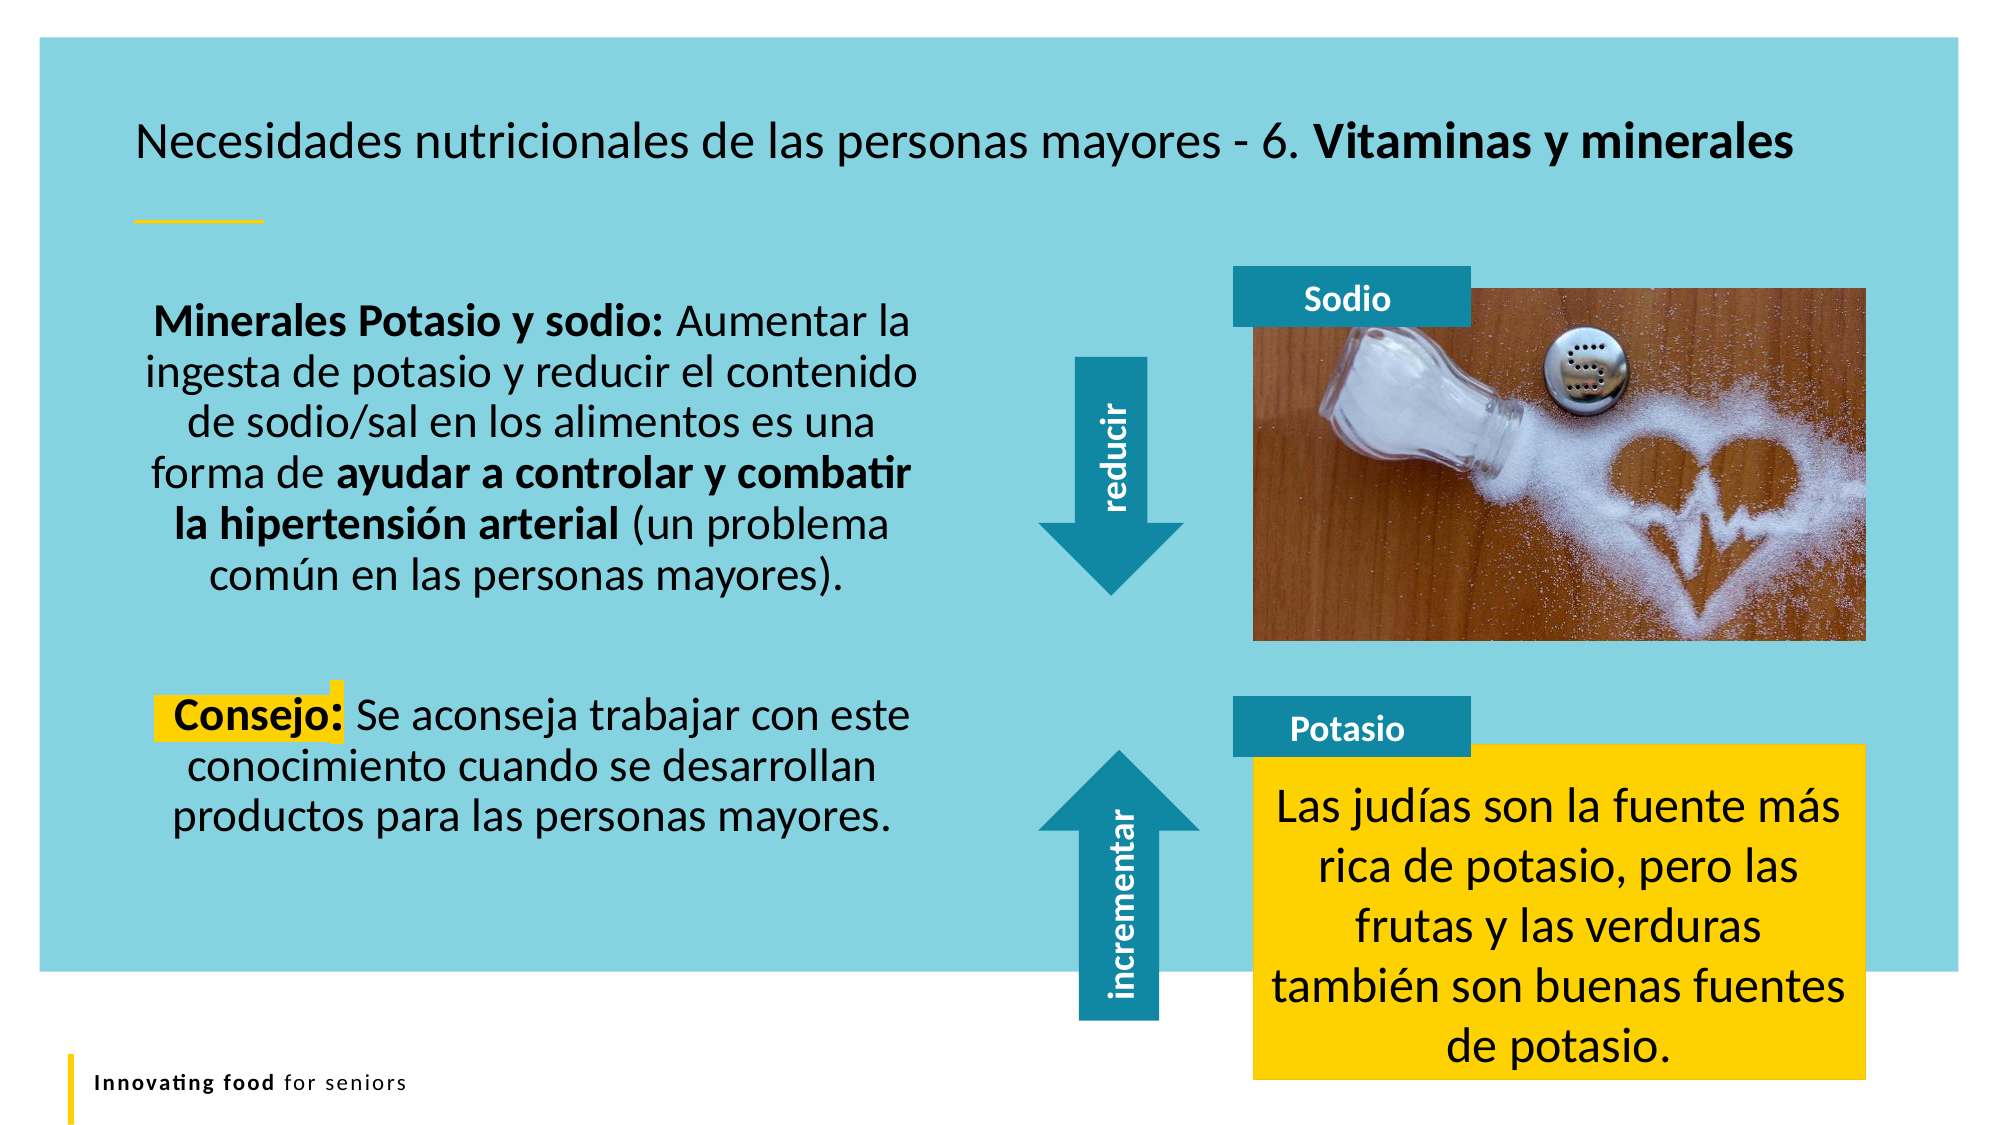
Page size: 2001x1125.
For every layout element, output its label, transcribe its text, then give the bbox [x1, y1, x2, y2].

text_box Sodio [1233, 266, 1471, 327]
text_box Las judías son la fuente más rica de potasio, pero las frutas y las verduras también son buenas fuentes de potasio. [1253, 744, 1866, 1080]
text_box incrementar [1038, 749, 1200, 1021]
text_box Potasio [1233, 696, 1471, 757]
list Necesidades nutricionales de las personas mayores - 6. Vitaminas y minerales [120, 105, 1894, 201]
text_box reducir [1038, 356, 1185, 596]
picture [1253, 288, 1866, 641]
list Minerales Potasio y sodio: Aumentar la ingesta de potasio y reducir el contenido de sodio/sal en los alimentos es una forma de ayudar a controlar y combatir la hipertensión arterial (un problema común en las personas mayores). Consejo: Se aconseja trabajar con este conocimiento cuando se desarrollan productos para las personas mayores. [83, 288, 947, 923]
